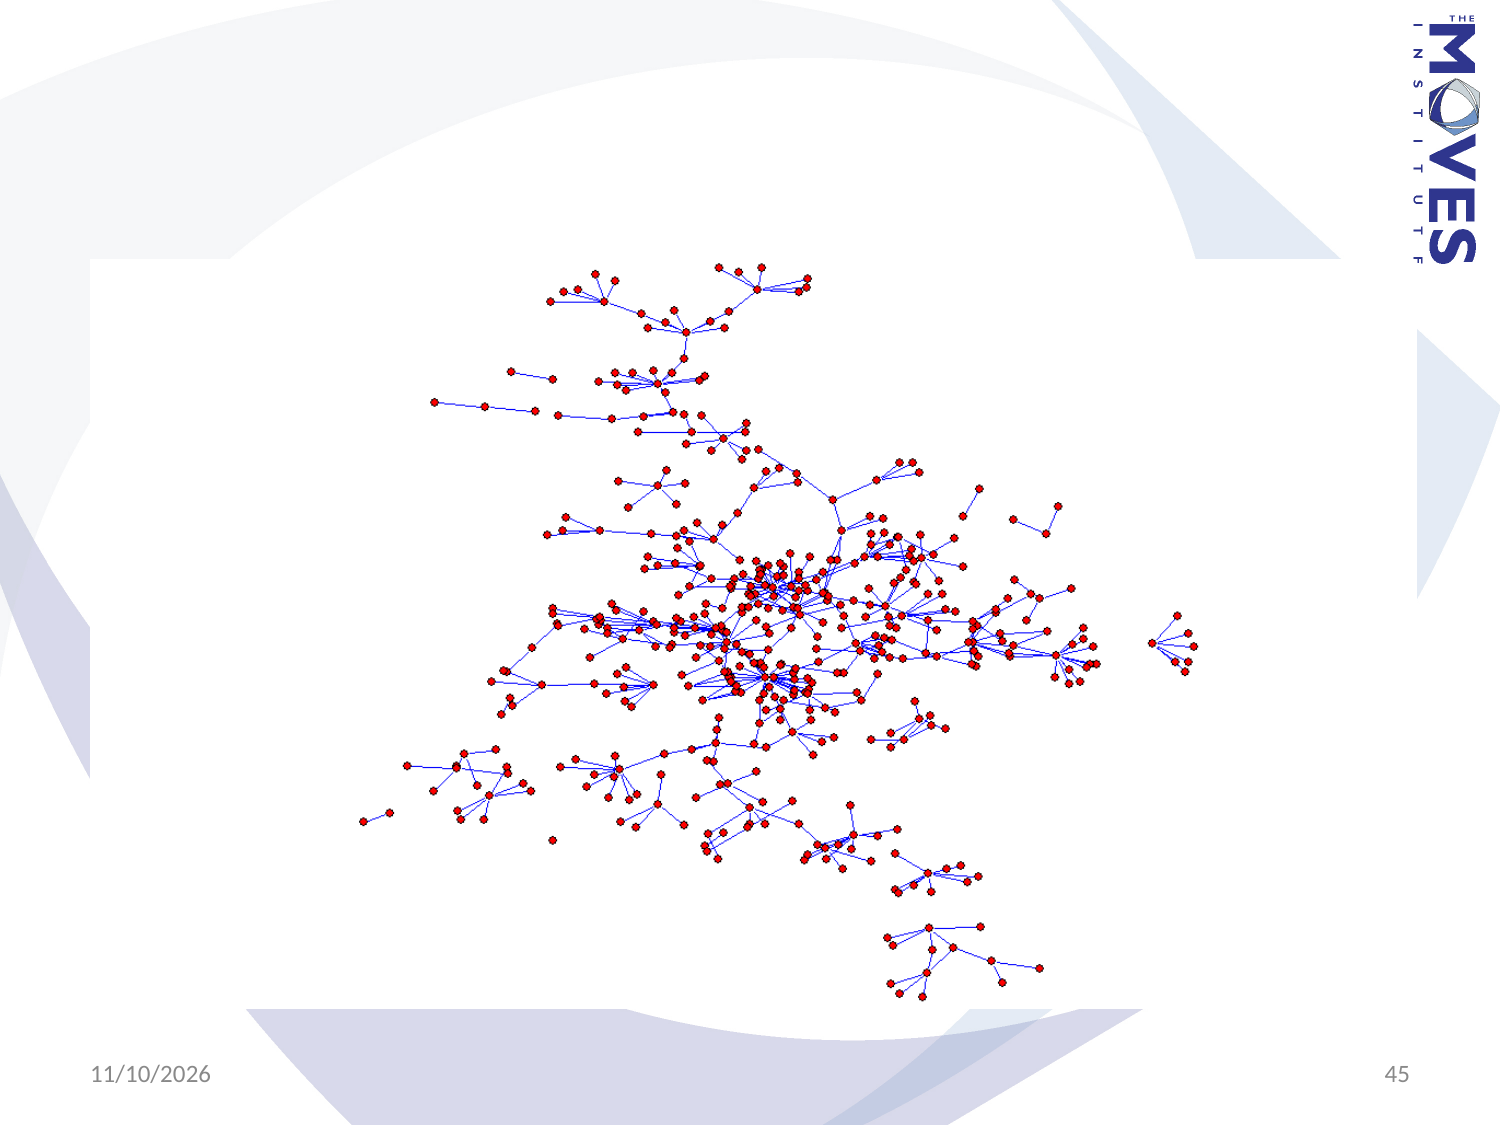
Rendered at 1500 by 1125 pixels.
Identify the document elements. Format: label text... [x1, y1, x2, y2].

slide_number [75, 1042, 425, 1103]
slide_number 45 [1074, 1042, 1425, 1103]
picture [0, 0, 1500, 1125]
